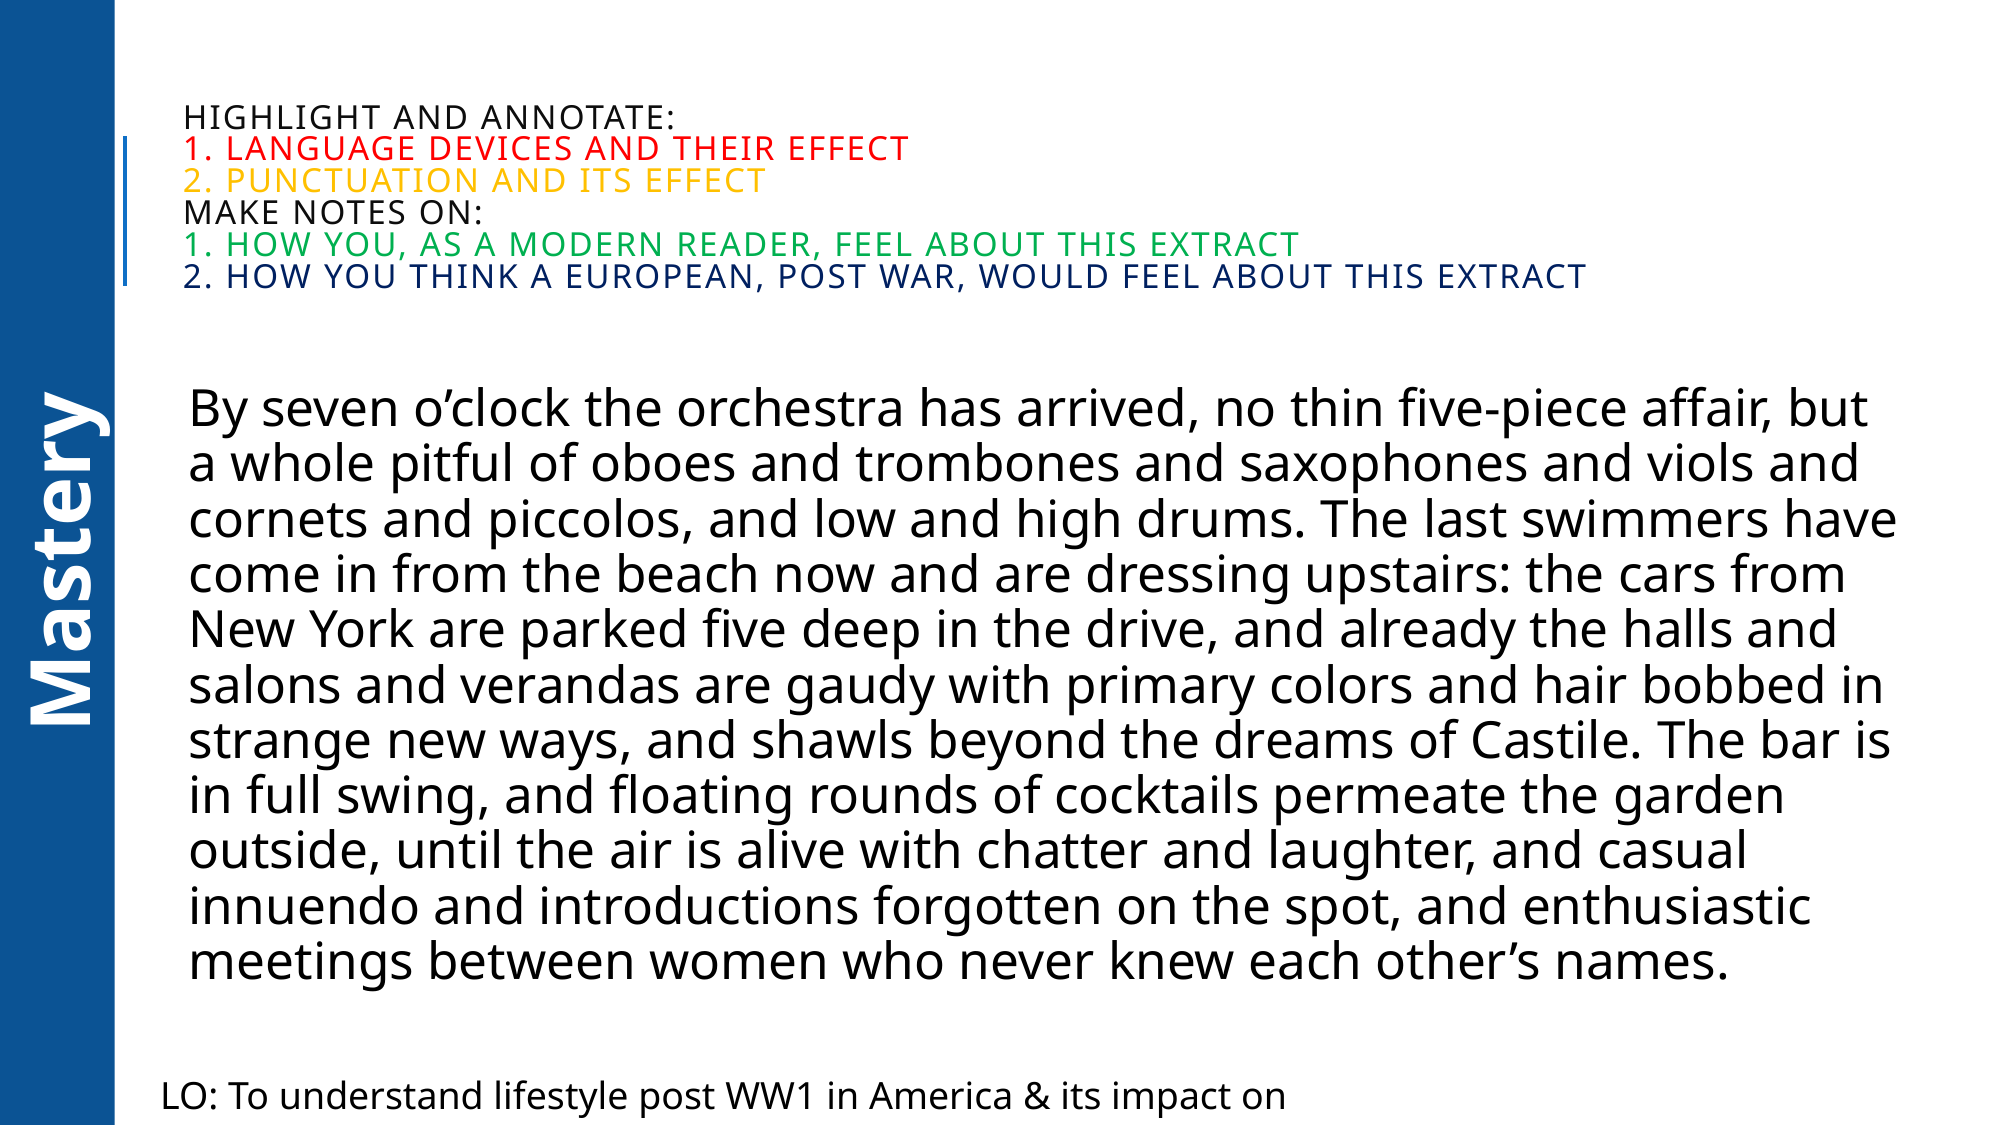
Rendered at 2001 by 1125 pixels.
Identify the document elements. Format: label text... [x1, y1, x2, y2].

text_box LO: To understand lifestyle post WW1 in America & its impact on literature. [145, 1064, 1308, 1125]
text_box Mastery [0, 0, 115, 1125]
title Highlight and annotate: 1. Language devices and their effect 2. Punctuation and its effect Make notes on: 1. How you, as a modern reader, feel about this extract 2. How you think a European, post war, would feel about this extract [168, 96, 1763, 342]
list By seven o’clock the orchestra has arrived, no thin five-piece affair, but a whole pitful of oboes and trombones and saxophones and viols and cornets and piccolos, and low and high drums. The last swimmers have come in from the beach now and are dressing upstairs: the cars from New York are parked five deep in the drive, and already the halls and salons and verandas are gaudy with primary colors and hair bobbed in strange new ways, and shawls beyond the dreams of Castile. The bar is in full swing, and floating rounds of cocktails permeate the garden outside, until the air is alive with chatter and laughter, and casual innuendo and introductions forgotten on the spot, and enthusiastic meetings between women who never knew each other’s names. [168, 375, 1911, 1029]
